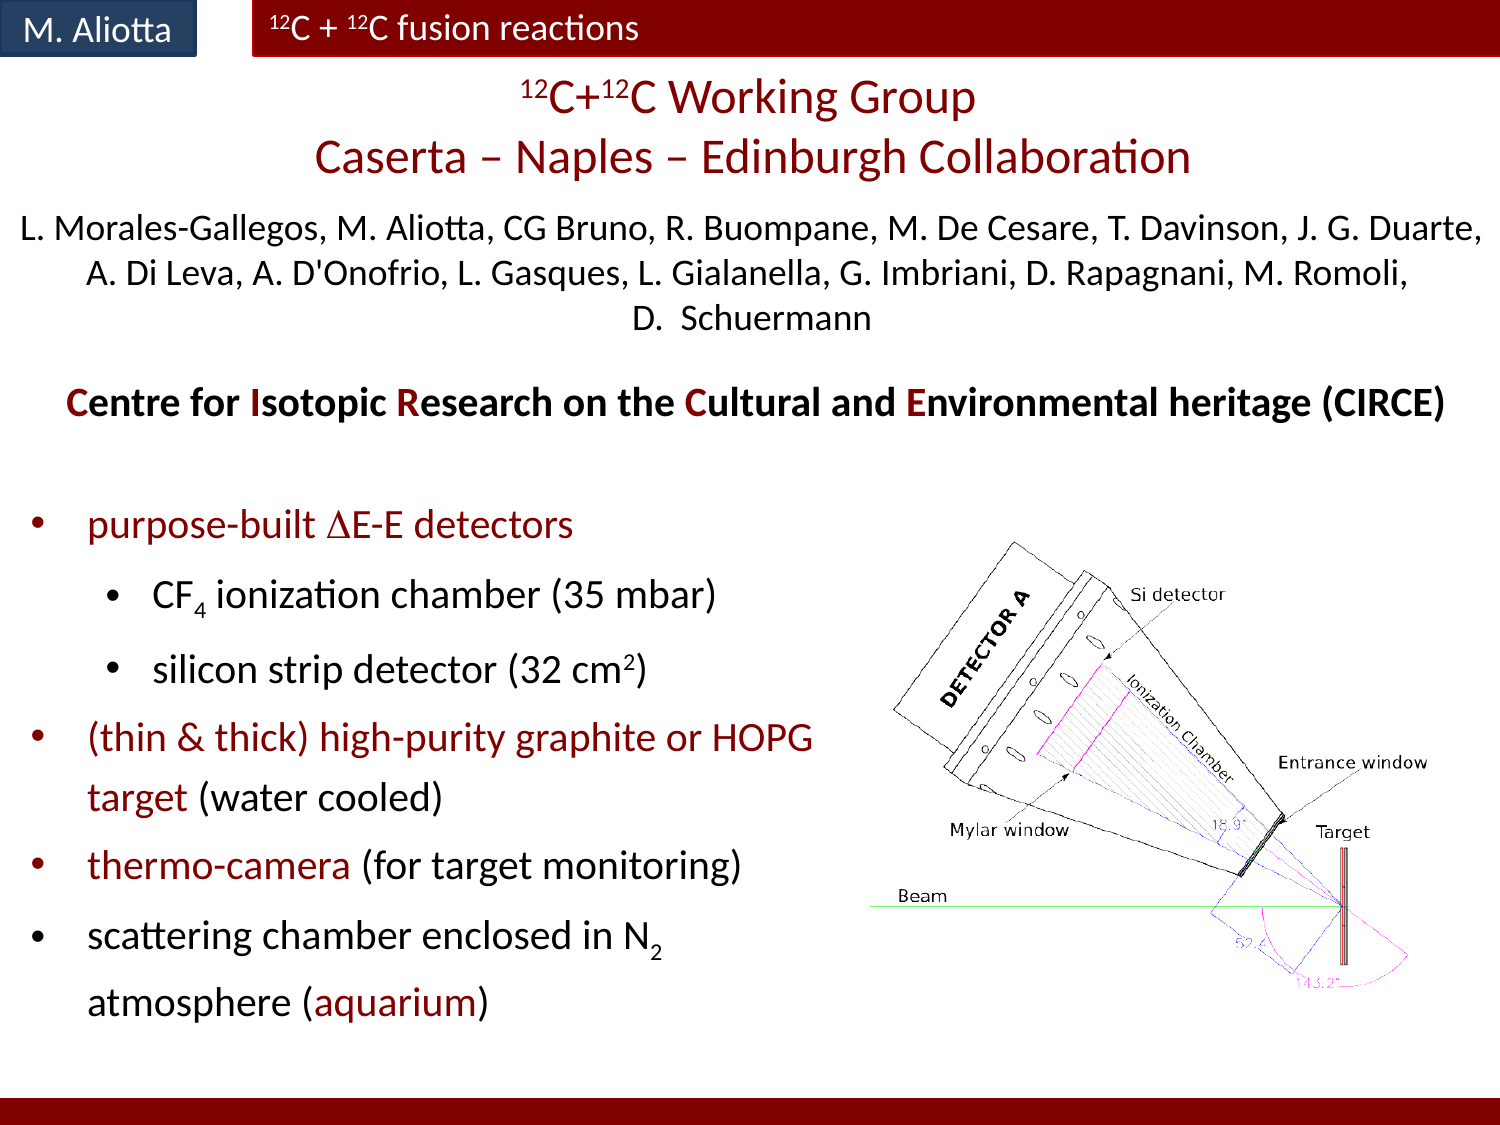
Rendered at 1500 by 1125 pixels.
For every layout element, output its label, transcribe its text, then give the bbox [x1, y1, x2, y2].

text_box Centre for Isotopic Research on the Cultural and Environmental heritage (CIRCE) [51, 367, 1471, 433]
text_box 12C + 12C fusion reactions [253, 0, 1500, 56]
text_box [0, 1098, 1500, 1125]
text_box M. Aliotta [0, 0, 197, 57]
text_box L. Morales-Gallegos, M. Aliotta, CG Bruno, R. Buompane, M. De Cesare, T. Davinson, J. G. Duarte, A. Di Leva, A. D'Onofrio, L. Gasques, L. Gialanella, G. Imbriani, D. Rapagnani, M. Romoli, D. Schuermann [0, 196, 1500, 346]
text_box 12C+12C Working Group Caserta – Naples – Edinburgh Collaboration [279, 56, 1228, 196]
picture [844, 533, 1446, 994]
text_box purpose-built DE-E detectors CF4 ionization chamber (35 mbar) silicon strip detector (32 cm2) (thin & thick) high-purity graphite or HOPG target (water cooled) thermo-camera (for target monitoring) scattering chamber enclosed in N2 atmosphere (aquarium) [15, 479, 845, 1061]
